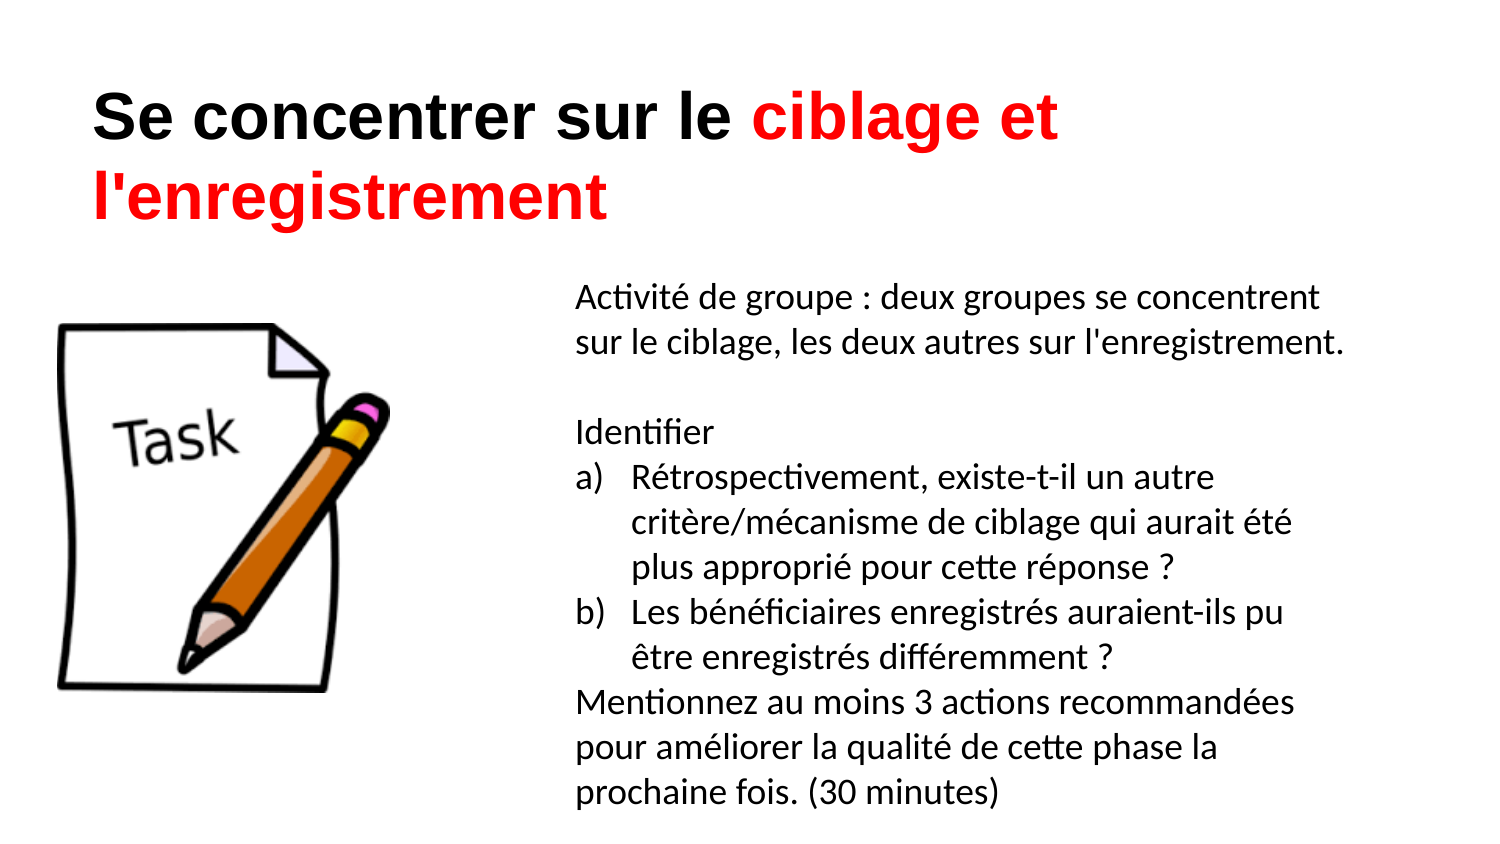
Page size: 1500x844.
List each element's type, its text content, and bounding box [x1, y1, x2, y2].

title Se concentrer sur le ciblage et l'enregistrement [81, 67, 1363, 161]
picture [56, 323, 391, 693]
text_box Activité de groupe : deux groupes se concentrent sur le ciblage, les deux autres sur l'enregistrement. Identifier Rétrospectivement, existe-t-il un autre critère/mécanisme de ciblage qui aurait été plus approprié pour cette réponse ? Les bénéficiaires enregistrés auraient-ils pu être enregistrés différemment ? Mentionnez au moins 3 actions recommandées pour améliorer la qualité de cette phase la prochaine fois. (30 minutes) [563, 220, 1363, 844]
